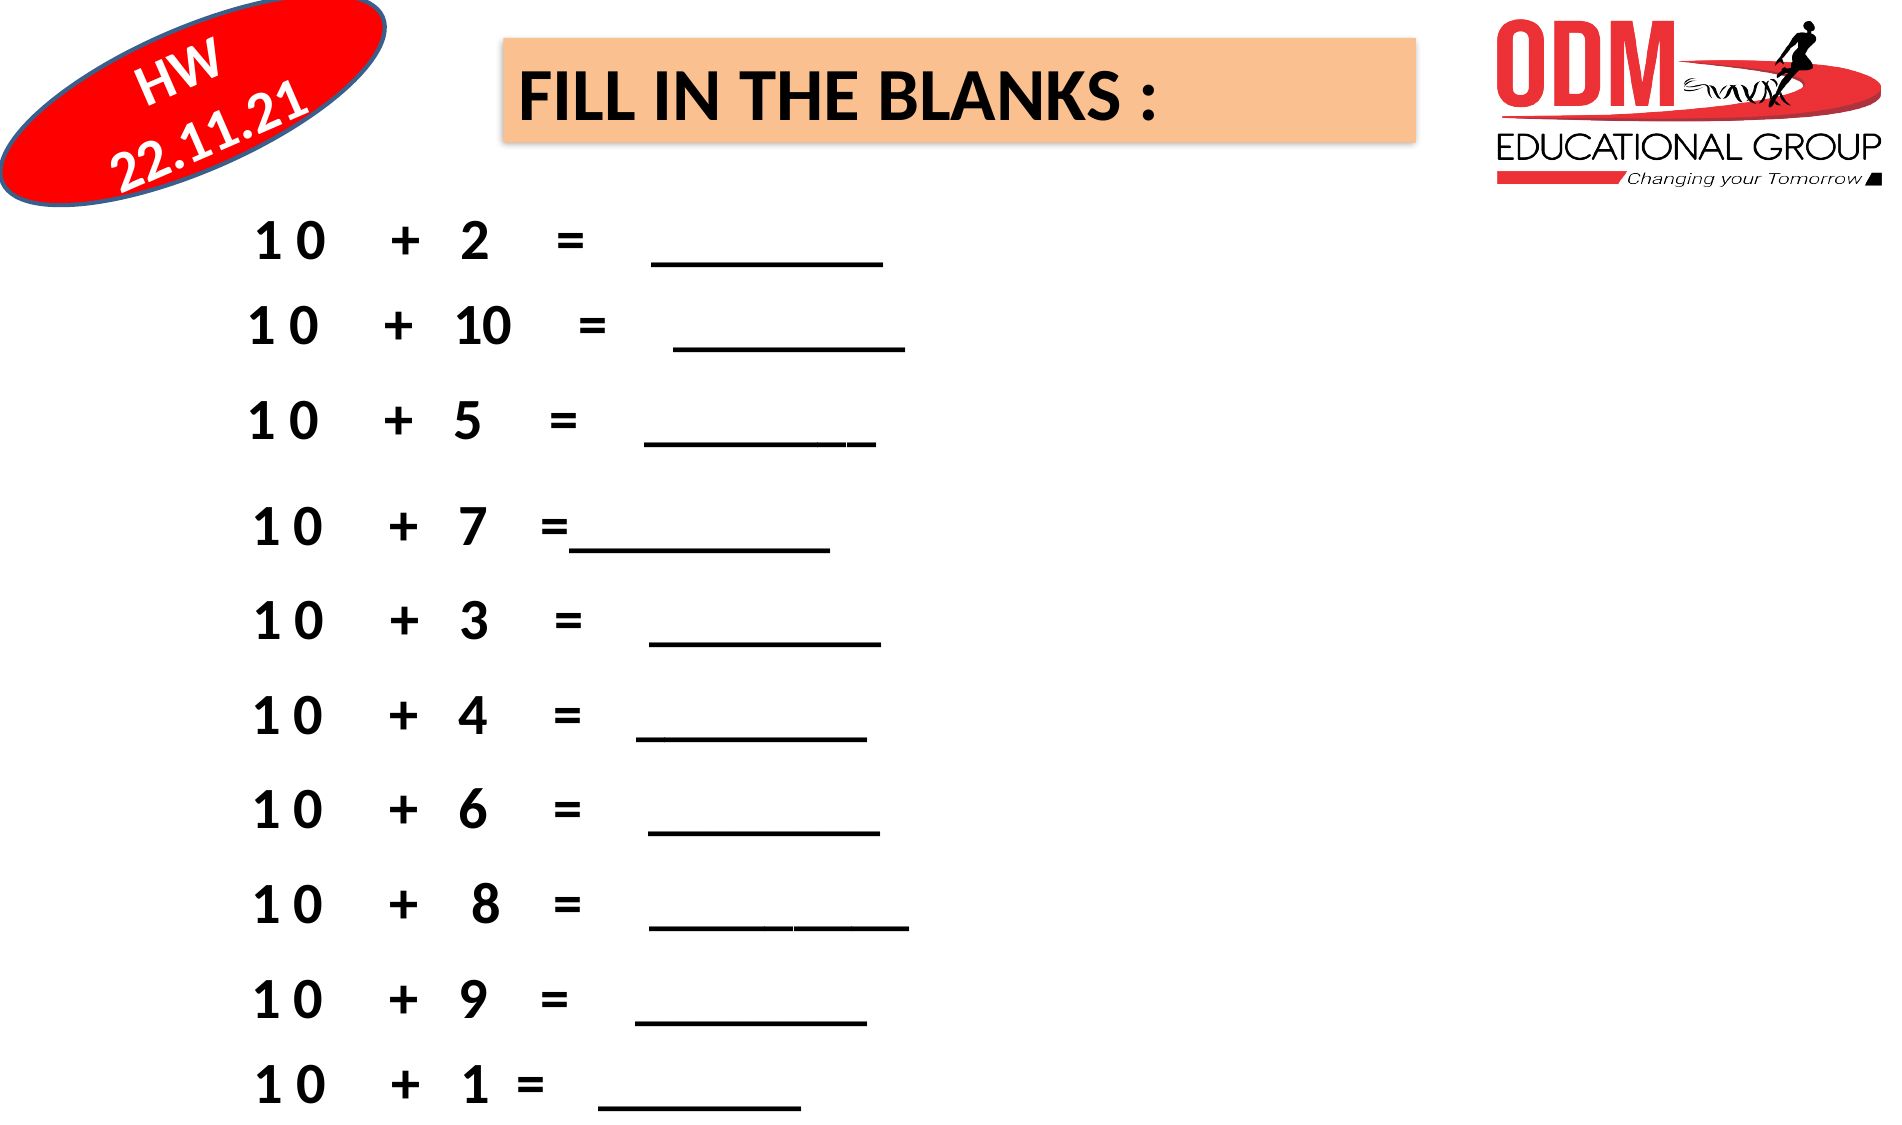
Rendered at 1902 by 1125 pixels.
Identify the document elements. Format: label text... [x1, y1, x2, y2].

text_box FILL IN THE BLANKS : [503, 37, 1416, 143]
text_box 1 0 + 7 =_________ [236, 479, 1467, 565]
text_box 1 0 + 10 = ________ [231, 278, 1463, 364]
text_box 1 0 + 8 = _________ [236, 857, 1467, 943]
text_box 1 0 + 2 = ________ [238, 194, 1470, 279]
text_box 1 0 + 5 = ________ [231, 373, 1463, 459]
text_box 1 0 + 9 = ________ [236, 952, 1467, 1038]
text_box 1 0 + 4 = ________ [236, 668, 1467, 754]
text_box 1 0 + 1 = _______ [238, 1038, 1470, 1123]
text_box 1 0 + 3 = ________ [237, 574, 1468, 659]
picture [1497, 18, 1882, 187]
text_box HW 22.11.21 [0, 0, 387, 208]
text_box 1 0 + 6 = ________ [236, 763, 1467, 848]
